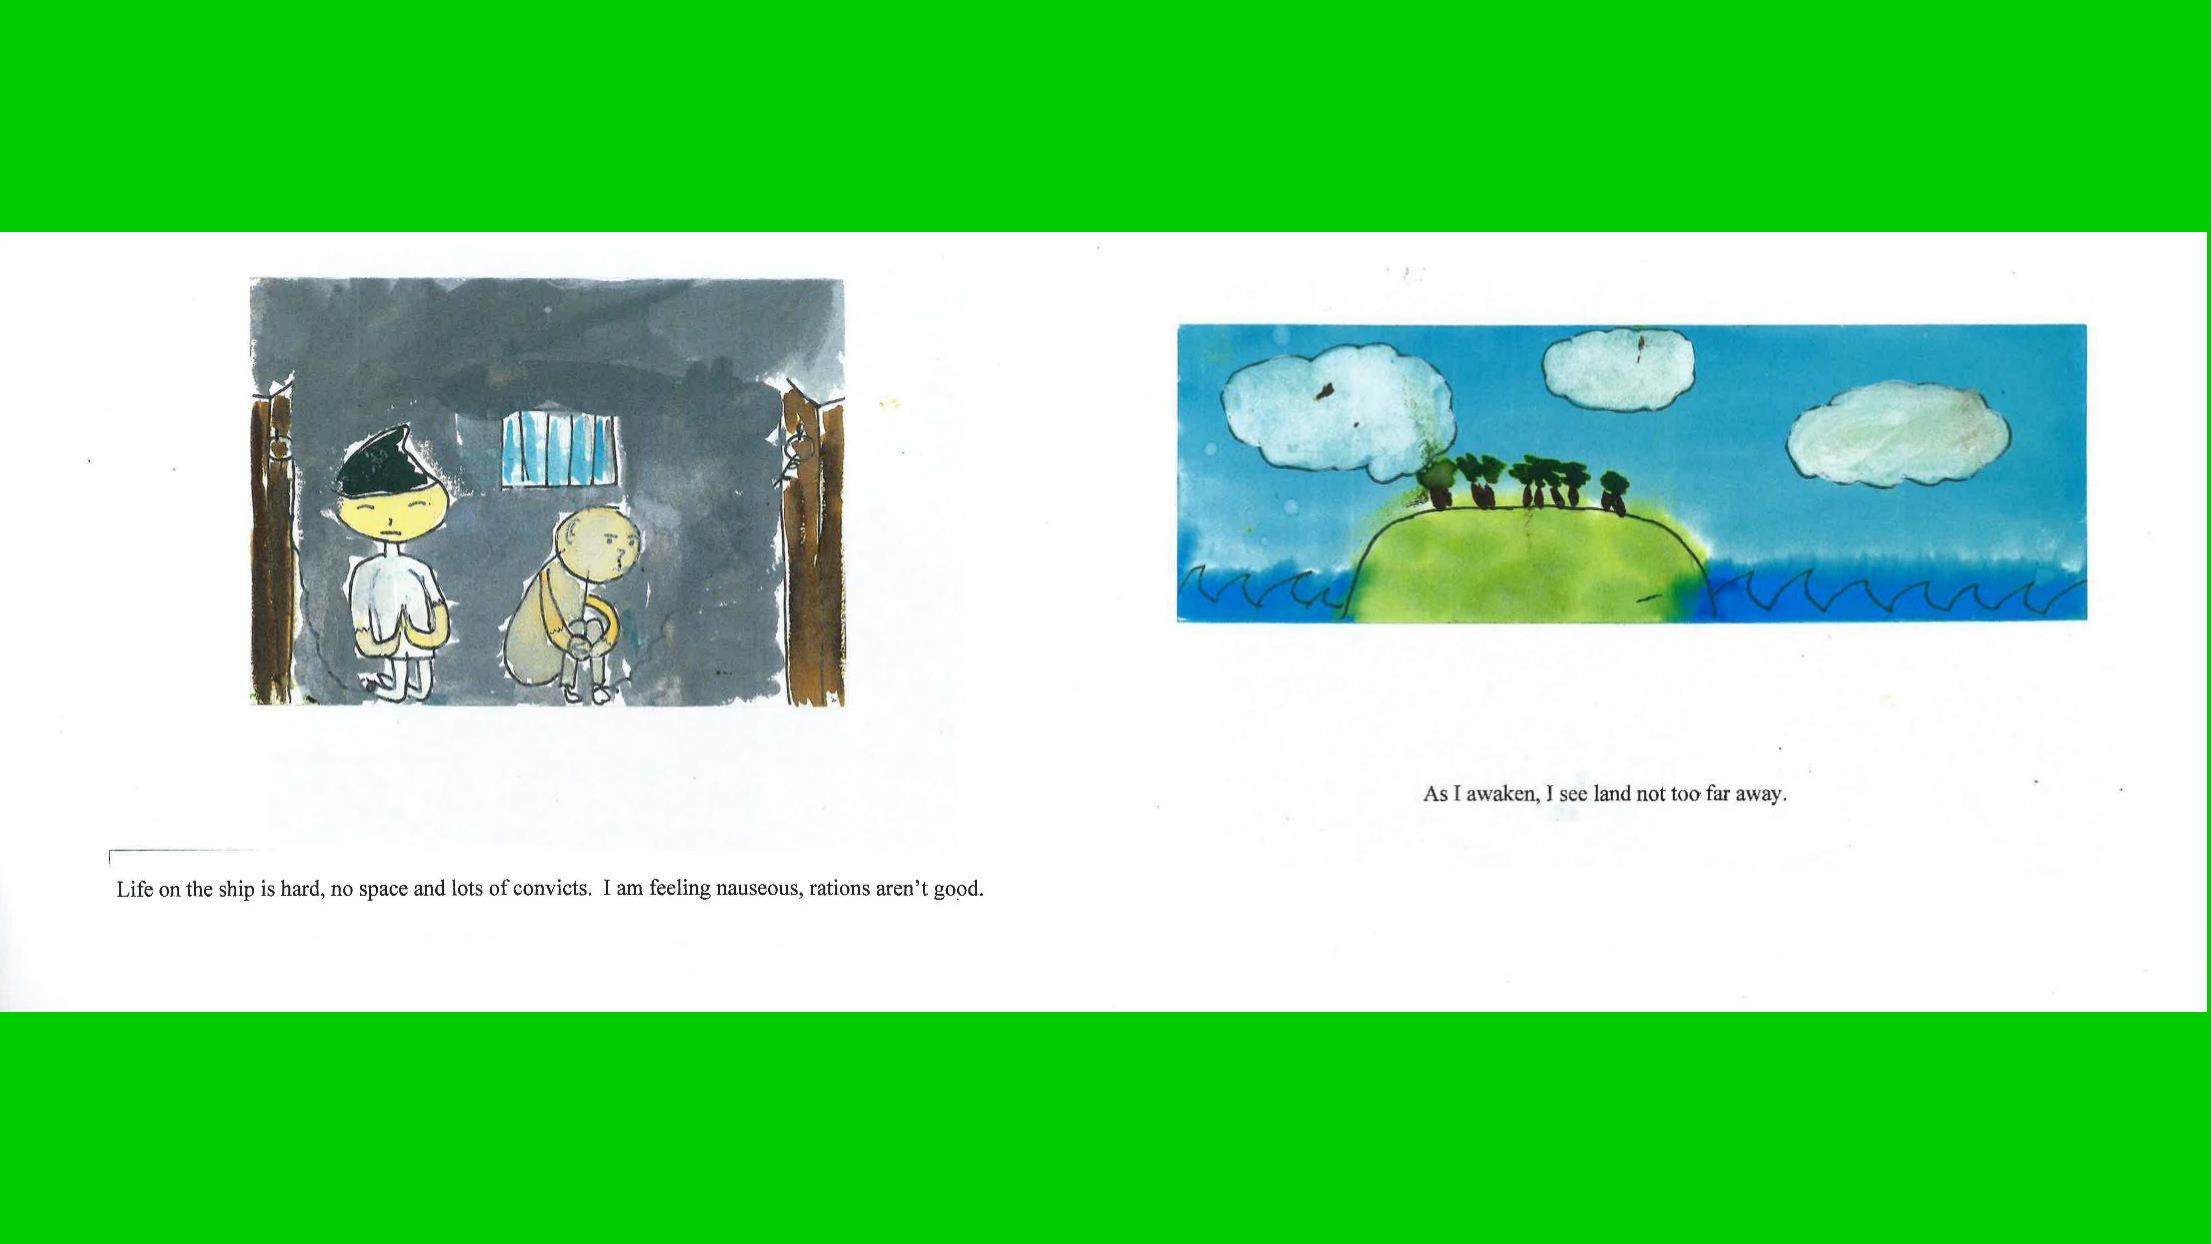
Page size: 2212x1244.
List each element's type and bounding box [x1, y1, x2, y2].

picture [0, 232, 2208, 1012]
